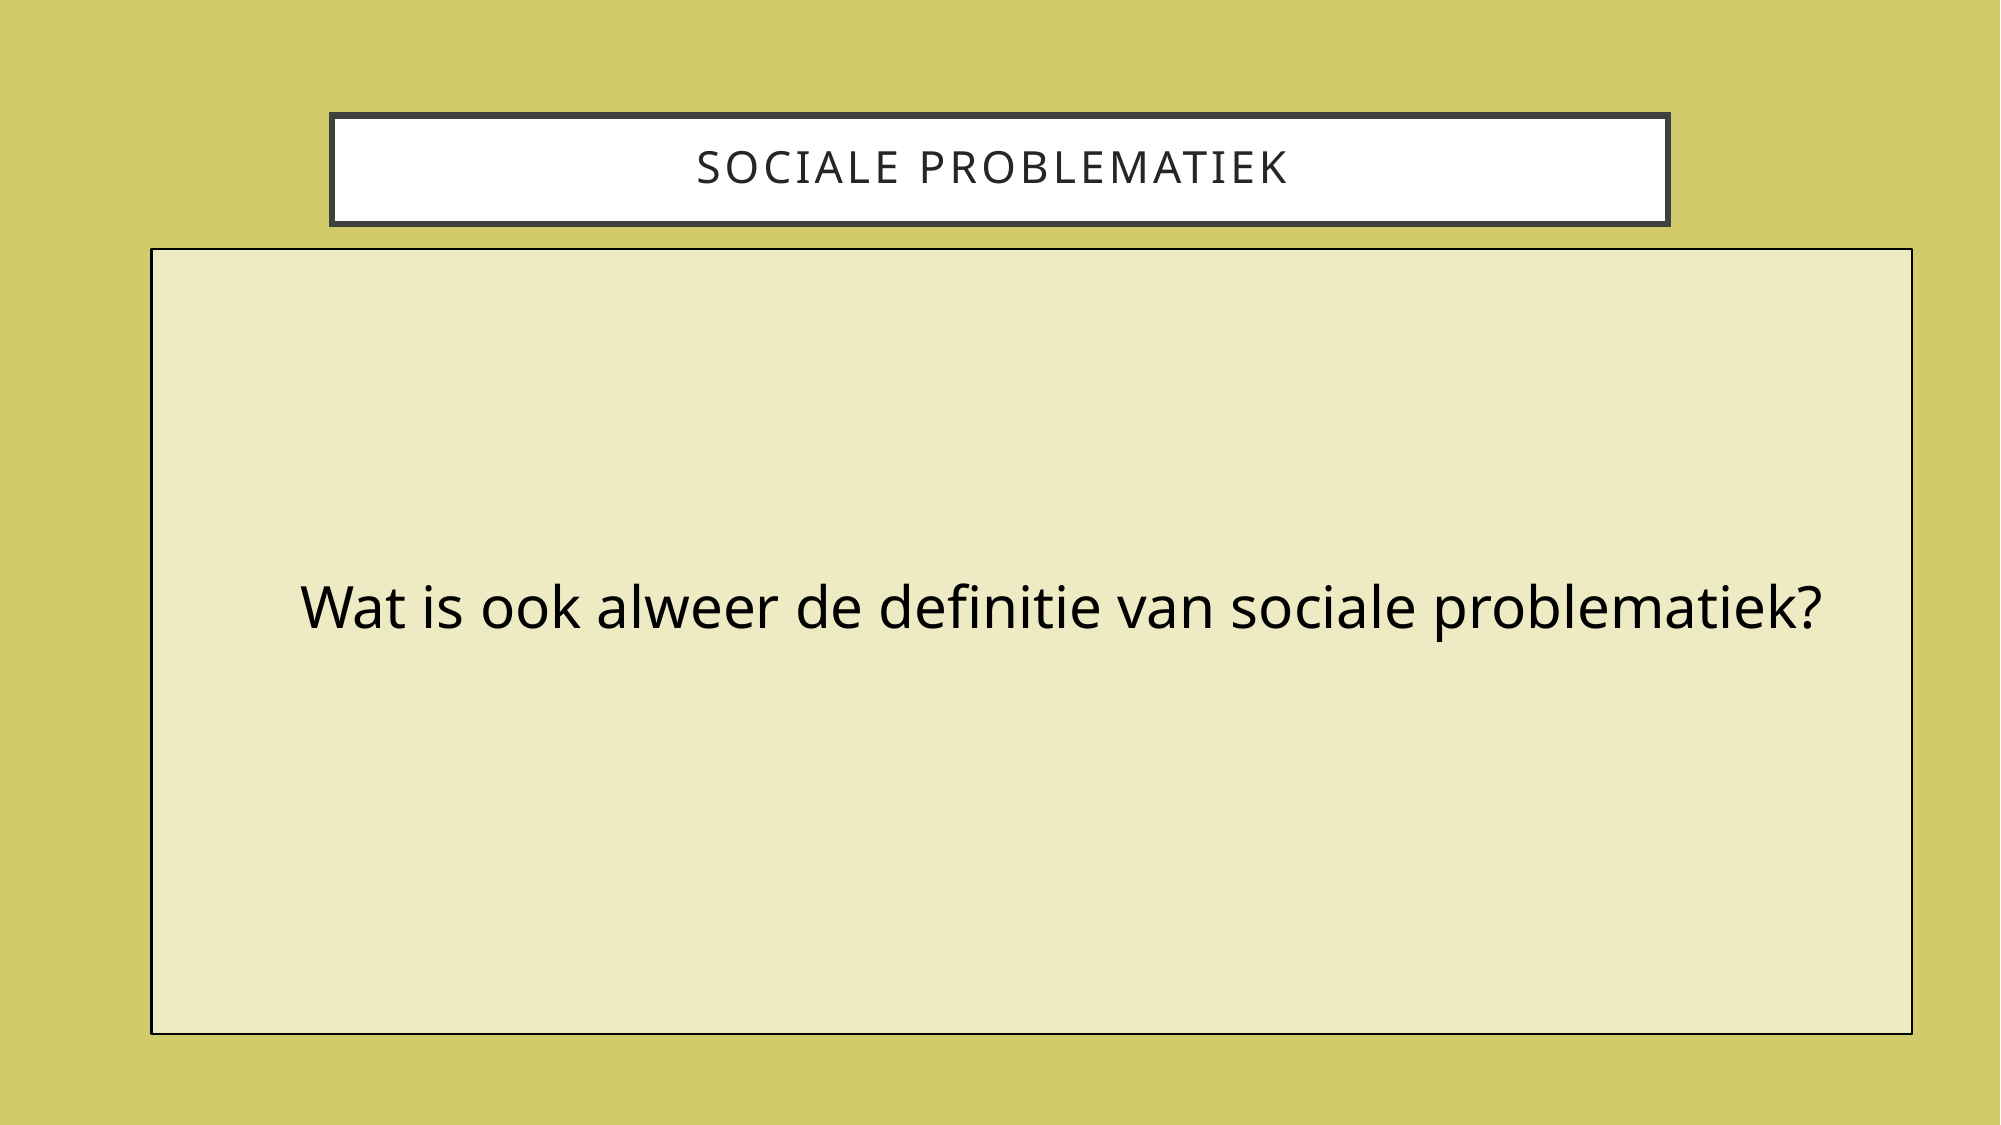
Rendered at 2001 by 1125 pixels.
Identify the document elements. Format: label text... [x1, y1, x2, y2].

title Sociale problematiek [329, 112, 1671, 227]
text_box [150, 248, 1913, 1035]
text_box Wat is ook alweer de definitie van sociale problematiek? [285, 562, 1913, 718]
